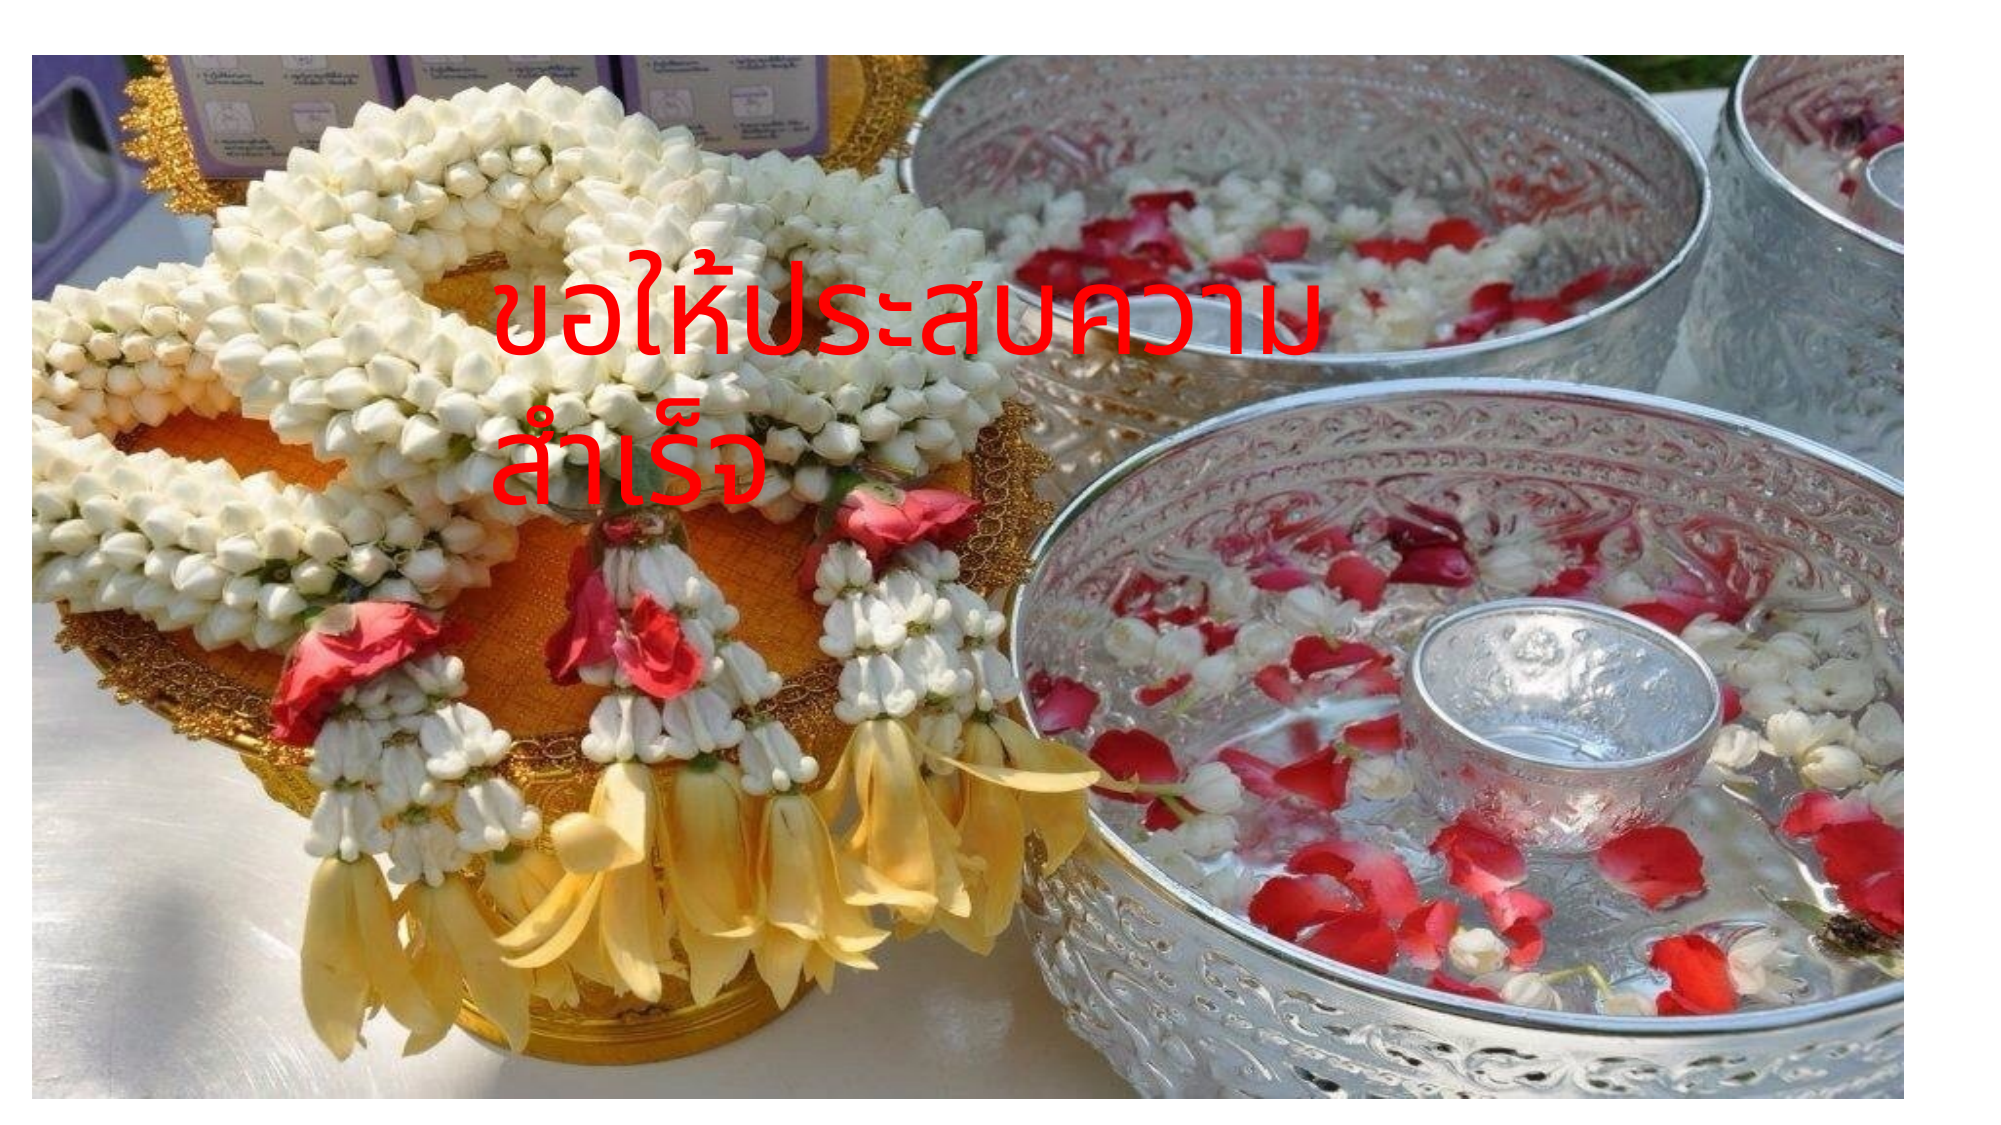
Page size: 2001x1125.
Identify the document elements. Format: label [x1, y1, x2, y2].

picture [32, 55, 1904, 1099]
